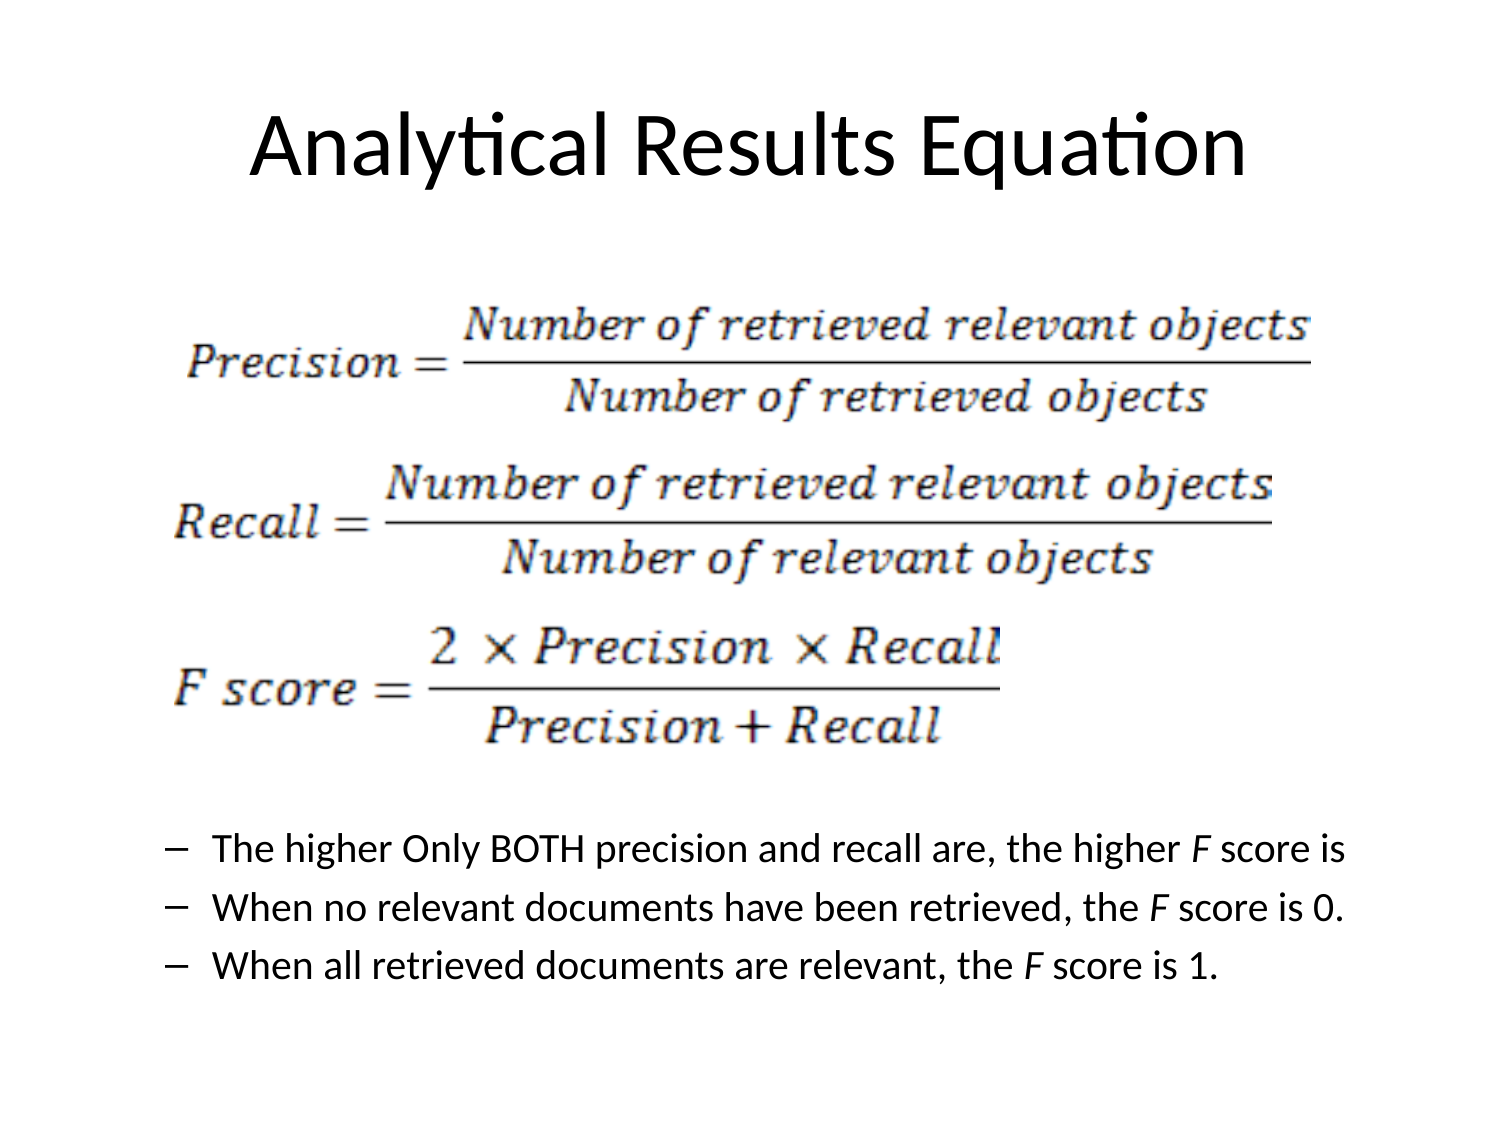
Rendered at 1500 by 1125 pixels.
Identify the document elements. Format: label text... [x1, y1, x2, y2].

list The higher Only BOTH precision and recall are, the higher F score is When no relevant documents have been retrieved, the F score is 0. When all retrieved documents are relevant, the F score is 1. [74, 262, 1426, 1006]
picture [174, 462, 1272, 601]
title Analytical Results Equation [74, 44, 1426, 233]
picture [174, 624, 1001, 761]
picture [187, 304, 1311, 437]
